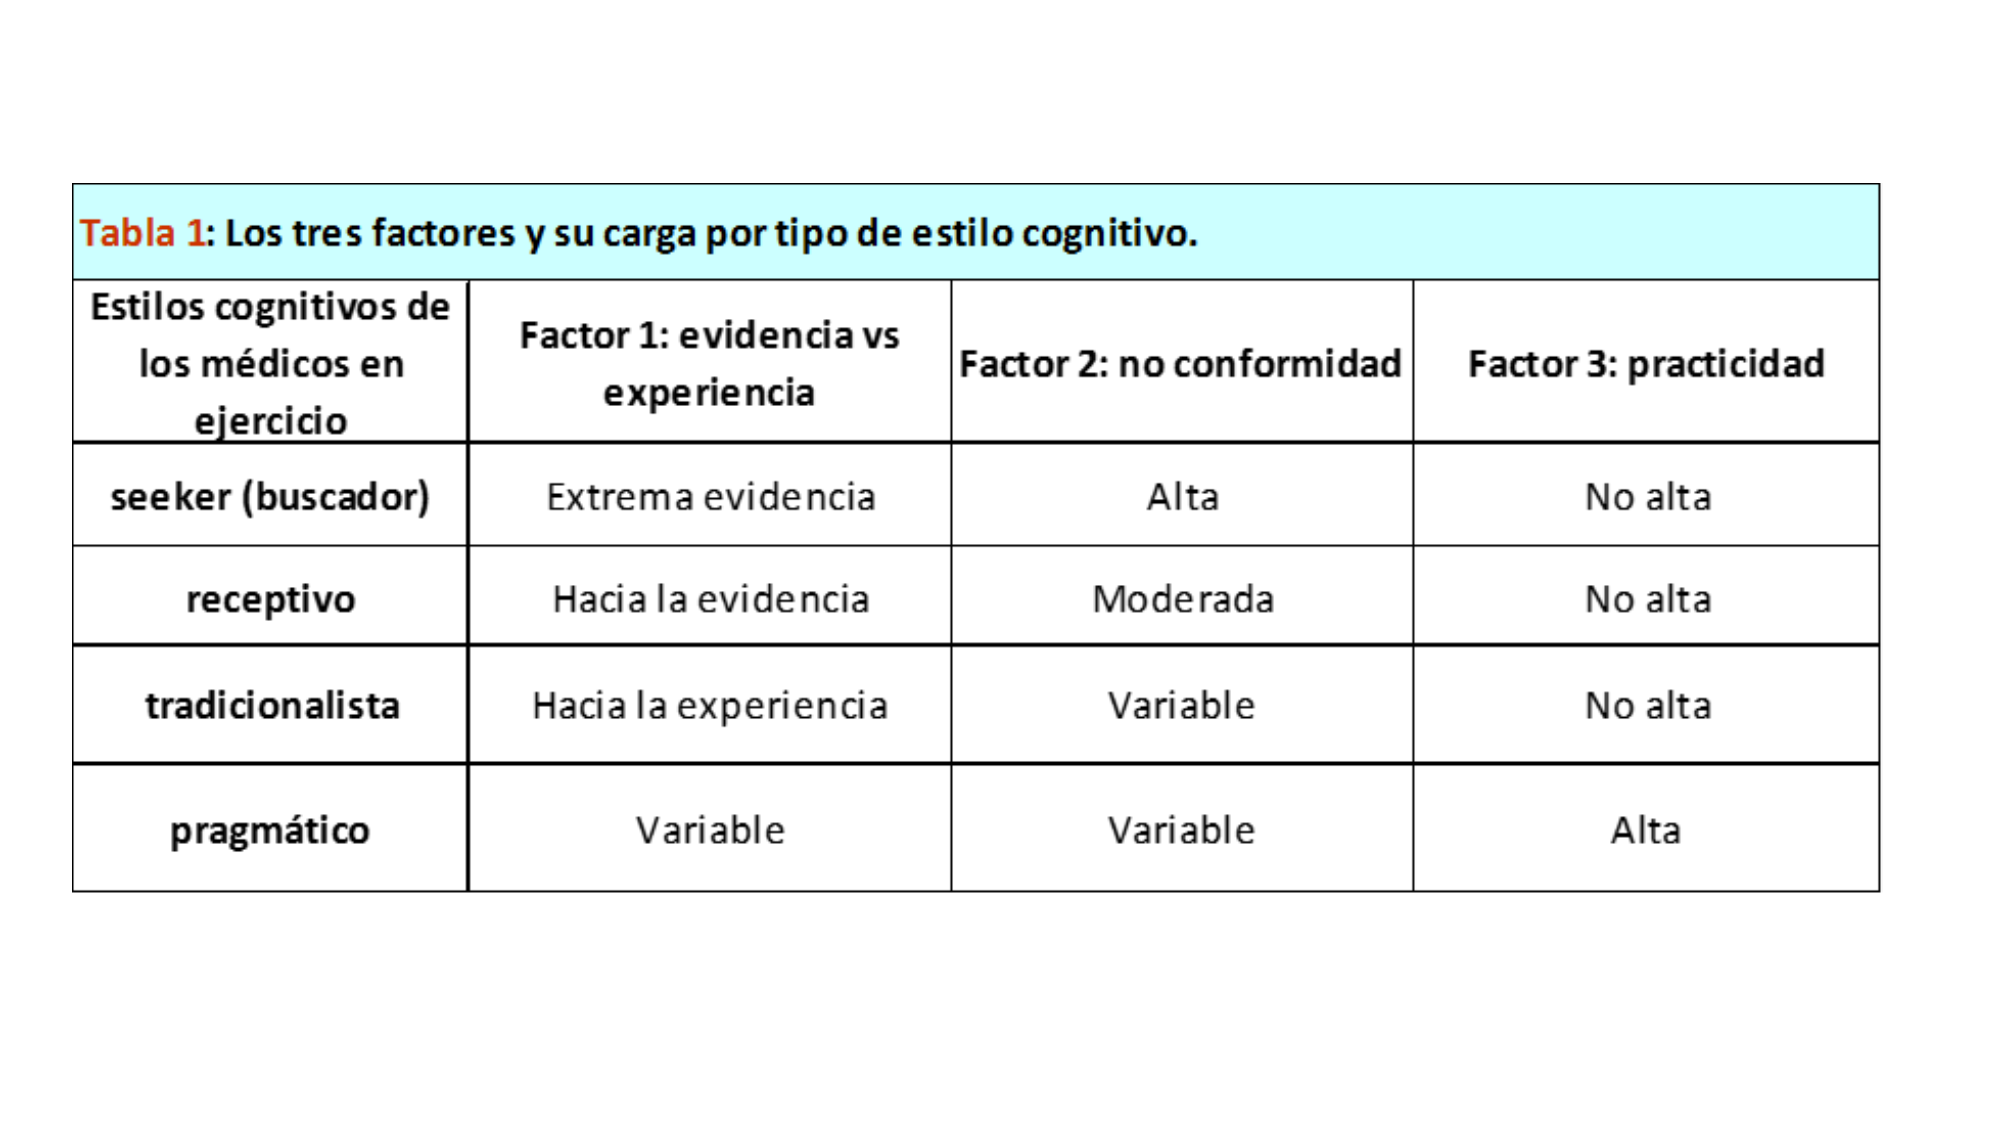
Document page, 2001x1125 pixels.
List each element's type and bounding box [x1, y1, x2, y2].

list [72, 183, 1883, 895]
